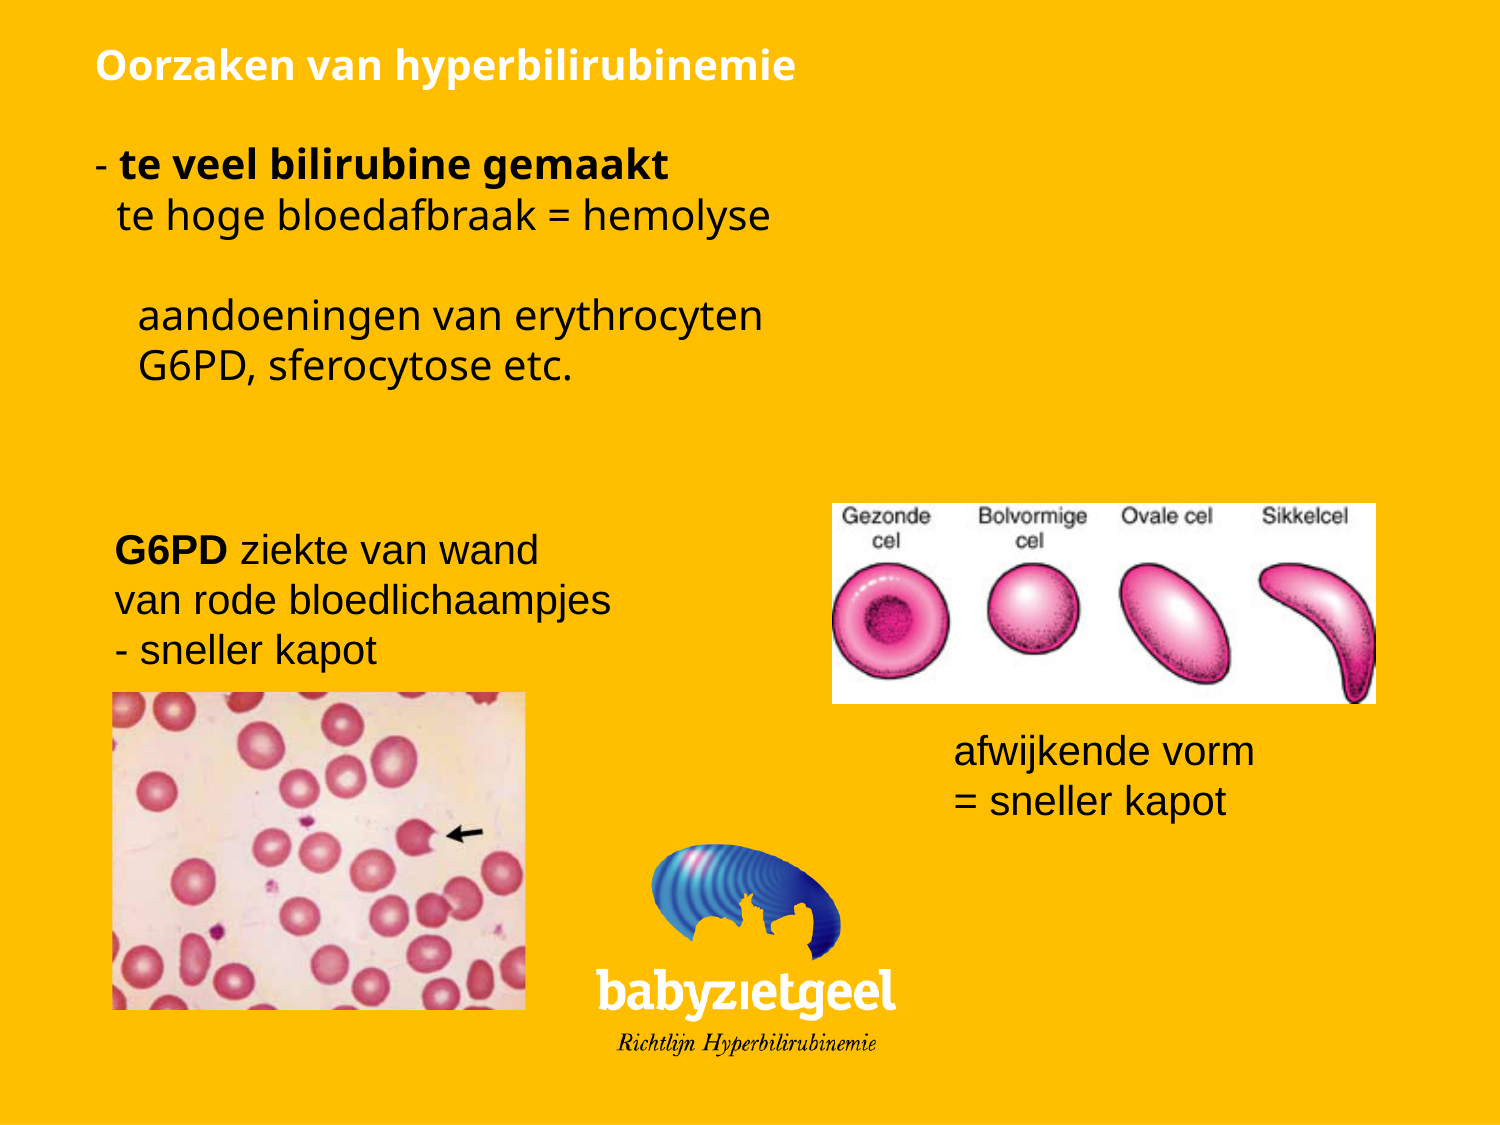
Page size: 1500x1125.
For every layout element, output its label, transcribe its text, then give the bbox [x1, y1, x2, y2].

text_box Oorzaken van hyperbilirubinemie - te veel bilirubine gemaakt te hoge bloedafbraak = hemolyse aandoeningen van erythrocyten G6PD, sferocytose etc. [79, 30, 813, 446]
text_box afwijkende vorm = sneller kapot [938, 716, 1271, 831]
picture [0, 0, 1500, 1125]
text_box G6PD ziekte van wand van rode bloedlichaampjes - sneller kapot [99, 515, 627, 681]
